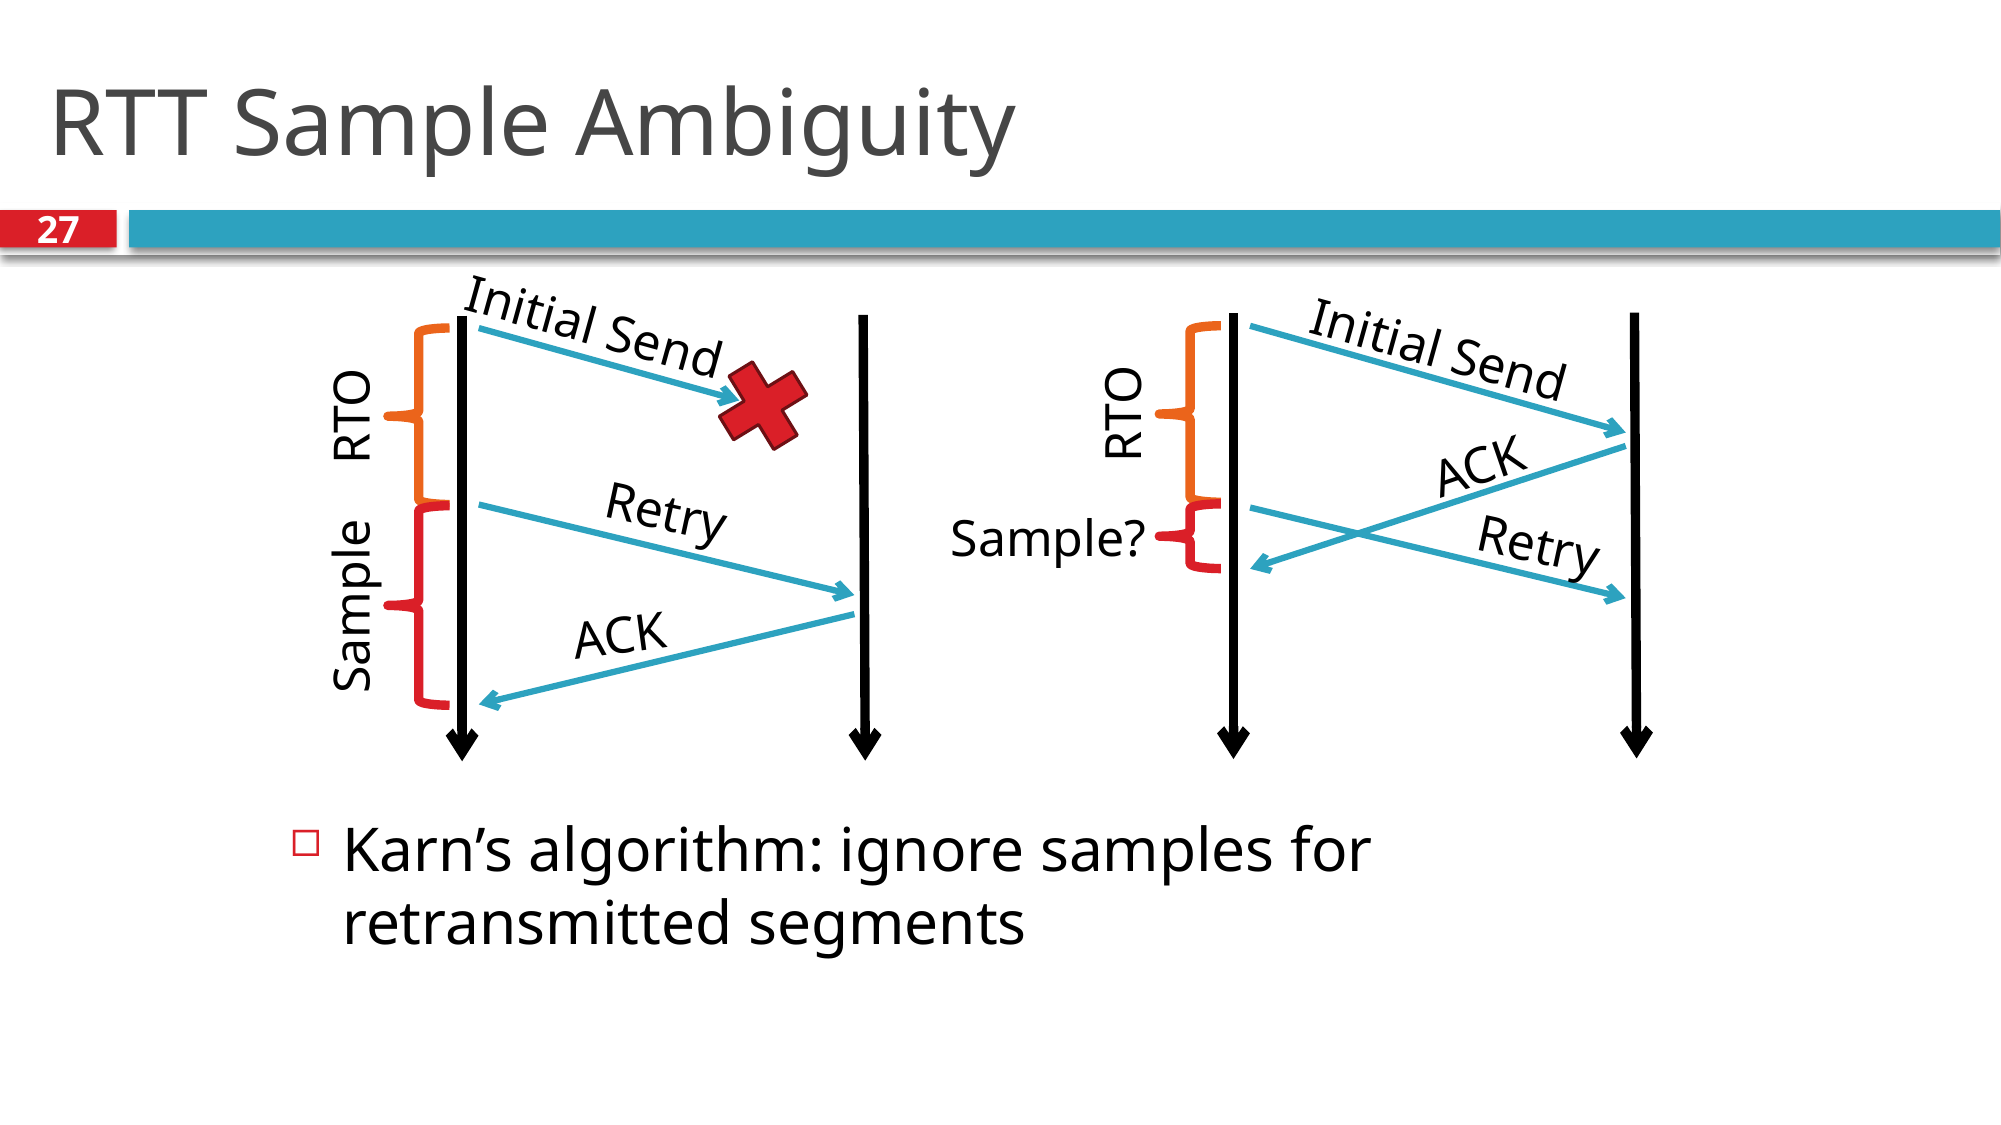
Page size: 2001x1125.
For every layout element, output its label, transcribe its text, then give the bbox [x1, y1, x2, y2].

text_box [478, 604, 855, 705]
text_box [1249, 311, 1627, 426]
title RTT Sample Ambiguity [33, 37, 1967, 200]
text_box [930, 498, 1222, 575]
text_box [862, 314, 866, 761]
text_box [1083, 325, 1222, 498]
text_box [717, 370, 809, 451]
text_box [430, 288, 760, 401]
list Karn’s algorithm: ignore samples for retransmitted segments [275, 804, 1725, 1100]
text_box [1249, 505, 1627, 599]
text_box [311, 327, 450, 496]
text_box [1249, 426, 1627, 505]
slide_number 27 [0, 206, 117, 257]
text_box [478, 472, 855, 596]
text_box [311, 496, 450, 716]
